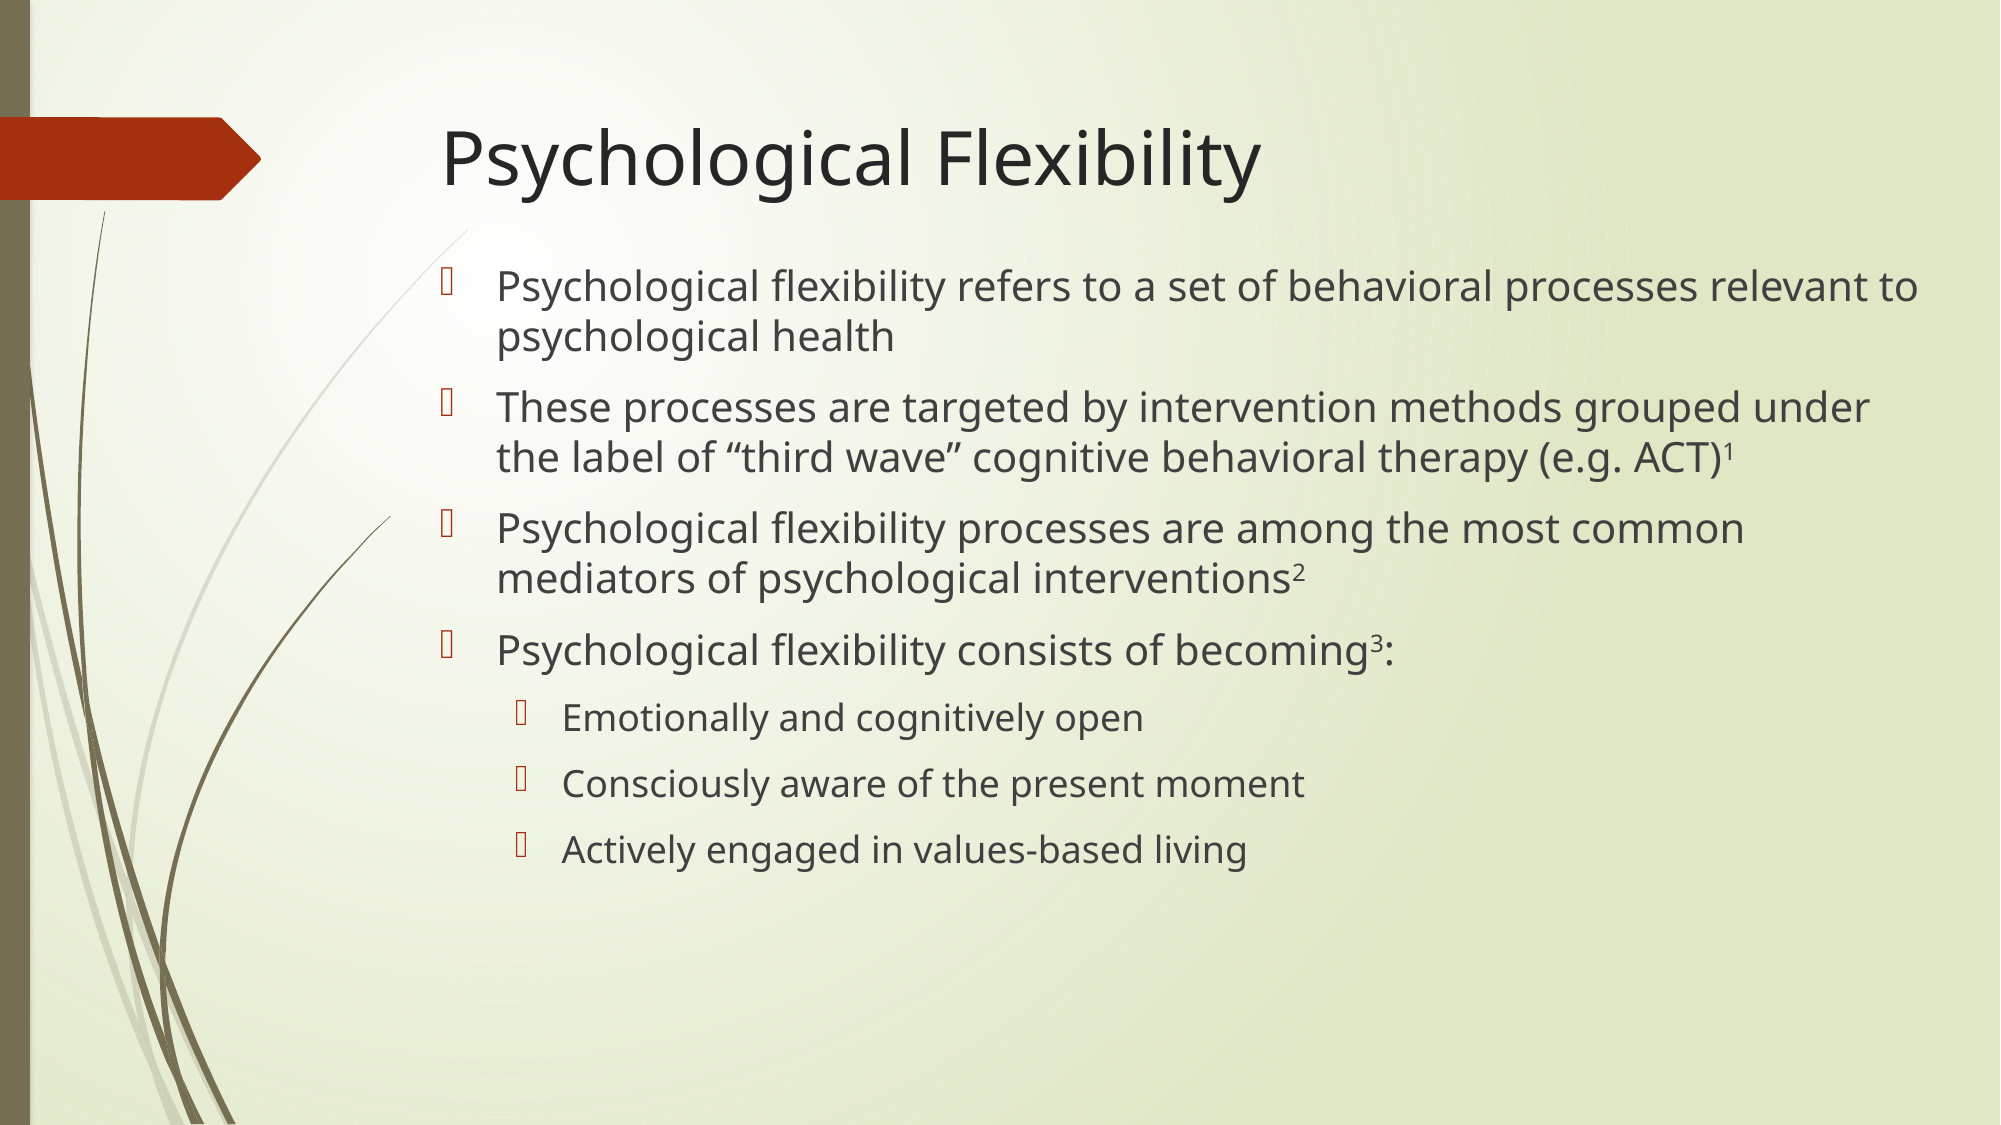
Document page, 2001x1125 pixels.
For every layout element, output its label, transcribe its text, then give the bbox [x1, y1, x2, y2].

list Psychological flexibility refers to a set of behavioral processes relevant to psychological health These processes are targeted by intervention methods grouped under the label of “third wave” cognitive behavioral therapy (e.g. ACT)1 Psychological flexibility processes are among the most common mediators of psychological interventions2 Psychological flexibility consists of becoming3: Emotionally and cognitively open Consciously aware of the present moment Actively engaged in values-based living [424, 252, 1950, 1043]
title Psychological Flexibility [425, 102, 1888, 252]
